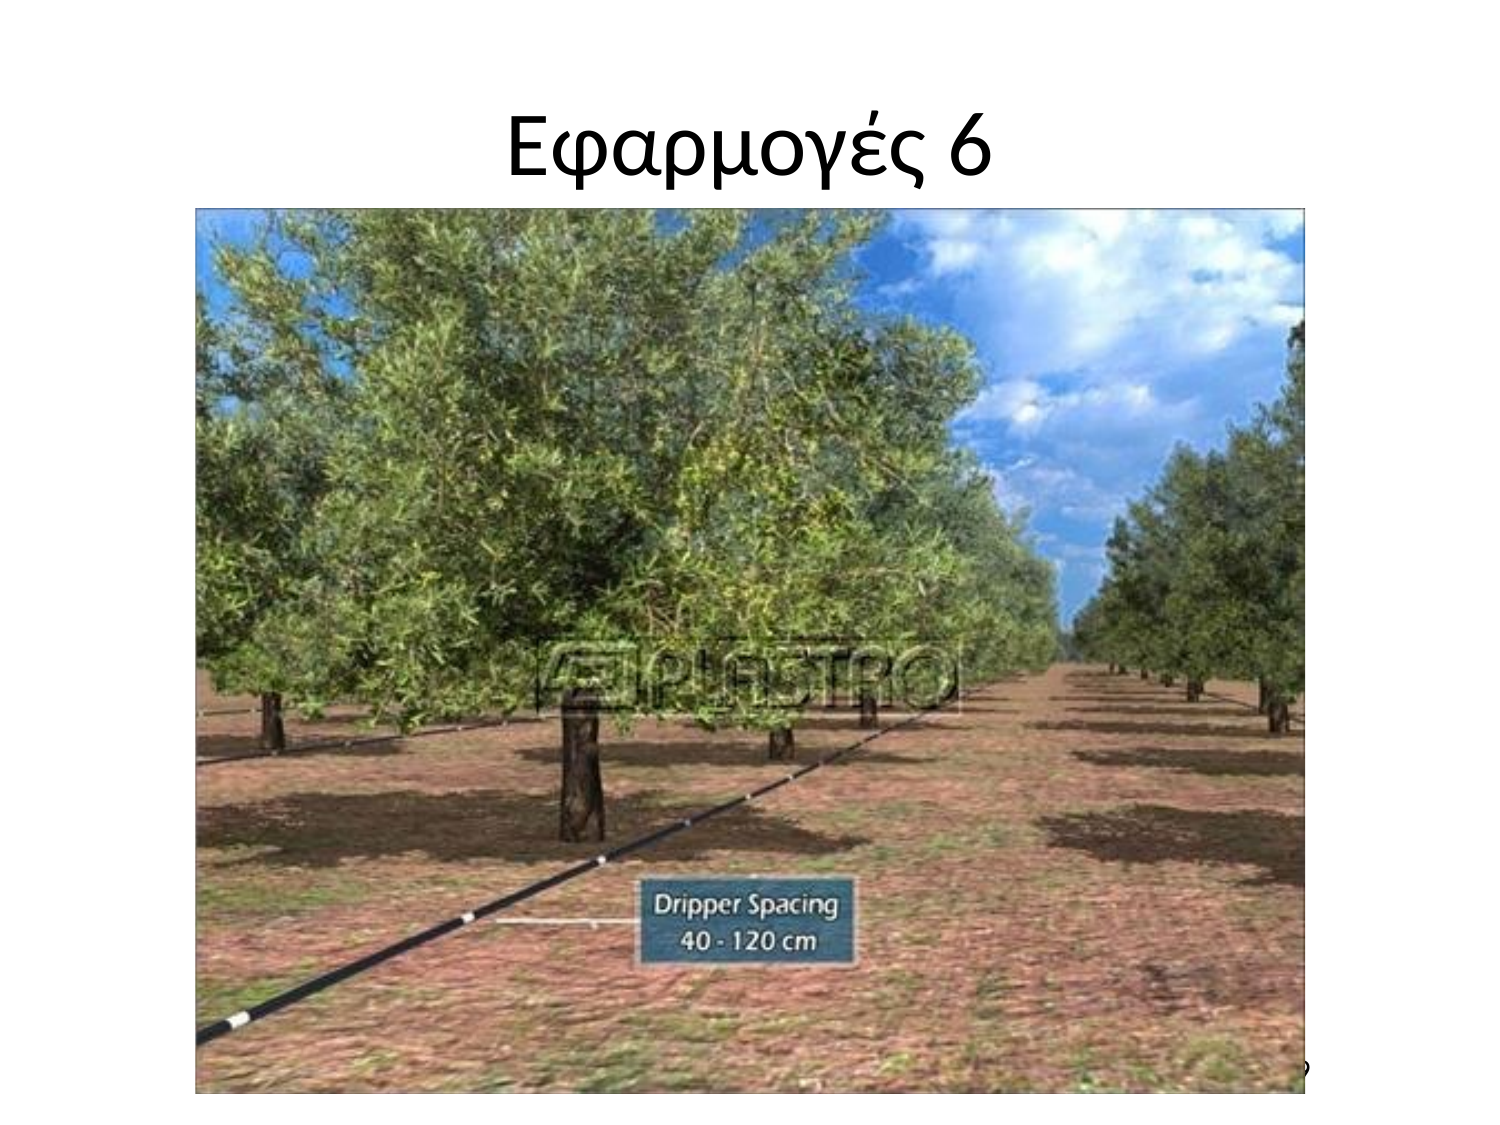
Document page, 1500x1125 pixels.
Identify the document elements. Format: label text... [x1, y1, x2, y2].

title Εφαρμογές 6 [75, 45, 1425, 233]
picture [194, 208, 1306, 1095]
